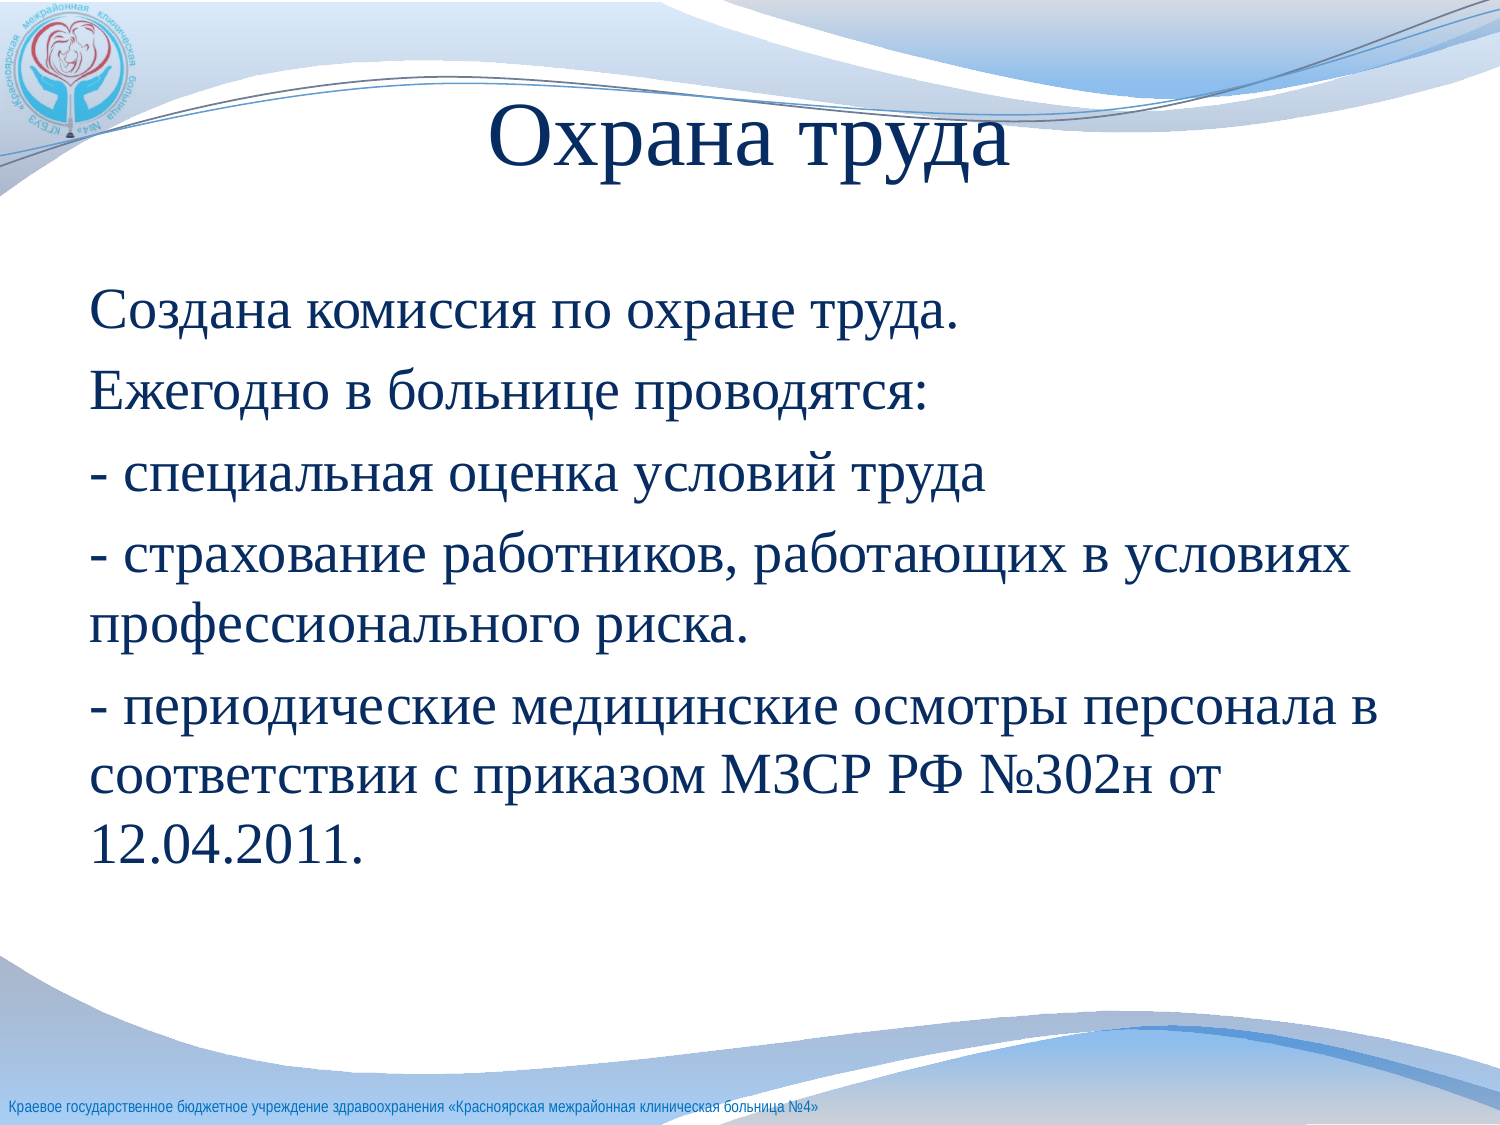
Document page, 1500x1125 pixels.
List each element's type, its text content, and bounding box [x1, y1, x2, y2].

text_box Создана комиссия по охране труда. Ежегодно в больнице проводятся: - специальная оценка условий труда - страхование работников, работающих в условиях профессионального риска. - периодические медицинские осмотры персонала в соответствии с приказом МЗСР РФ №302н от 12.04.2011. [74, 262, 1425, 1005]
picture [93, 133, 112, 138]
title Охрана труда [112, 66, 1388, 197]
